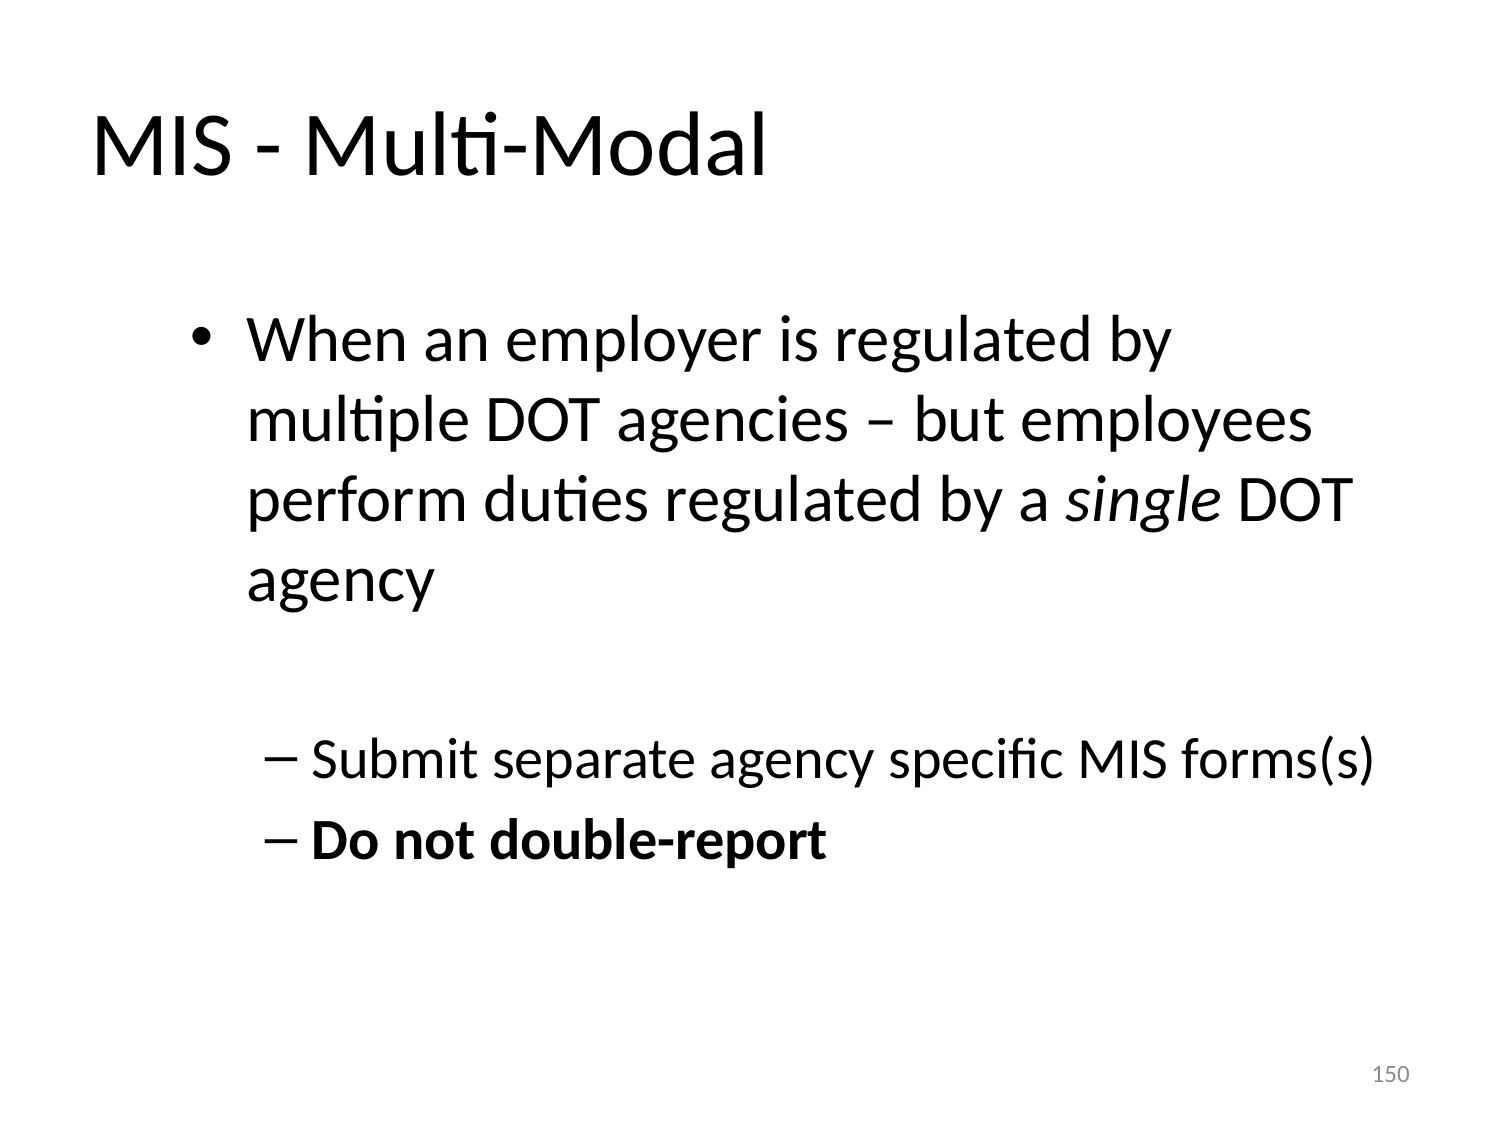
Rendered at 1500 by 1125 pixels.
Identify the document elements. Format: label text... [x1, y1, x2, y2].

slide_number 150 [1074, 1042, 1425, 1103]
list When an employer is regulated by multiple DOT agencies – but employees perform duties regulated by a single DOT agency Submit separate agency specific MIS forms(s) Do not double-report [174, 287, 1425, 913]
title MIS - Multi-Modal [75, 45, 1425, 233]
